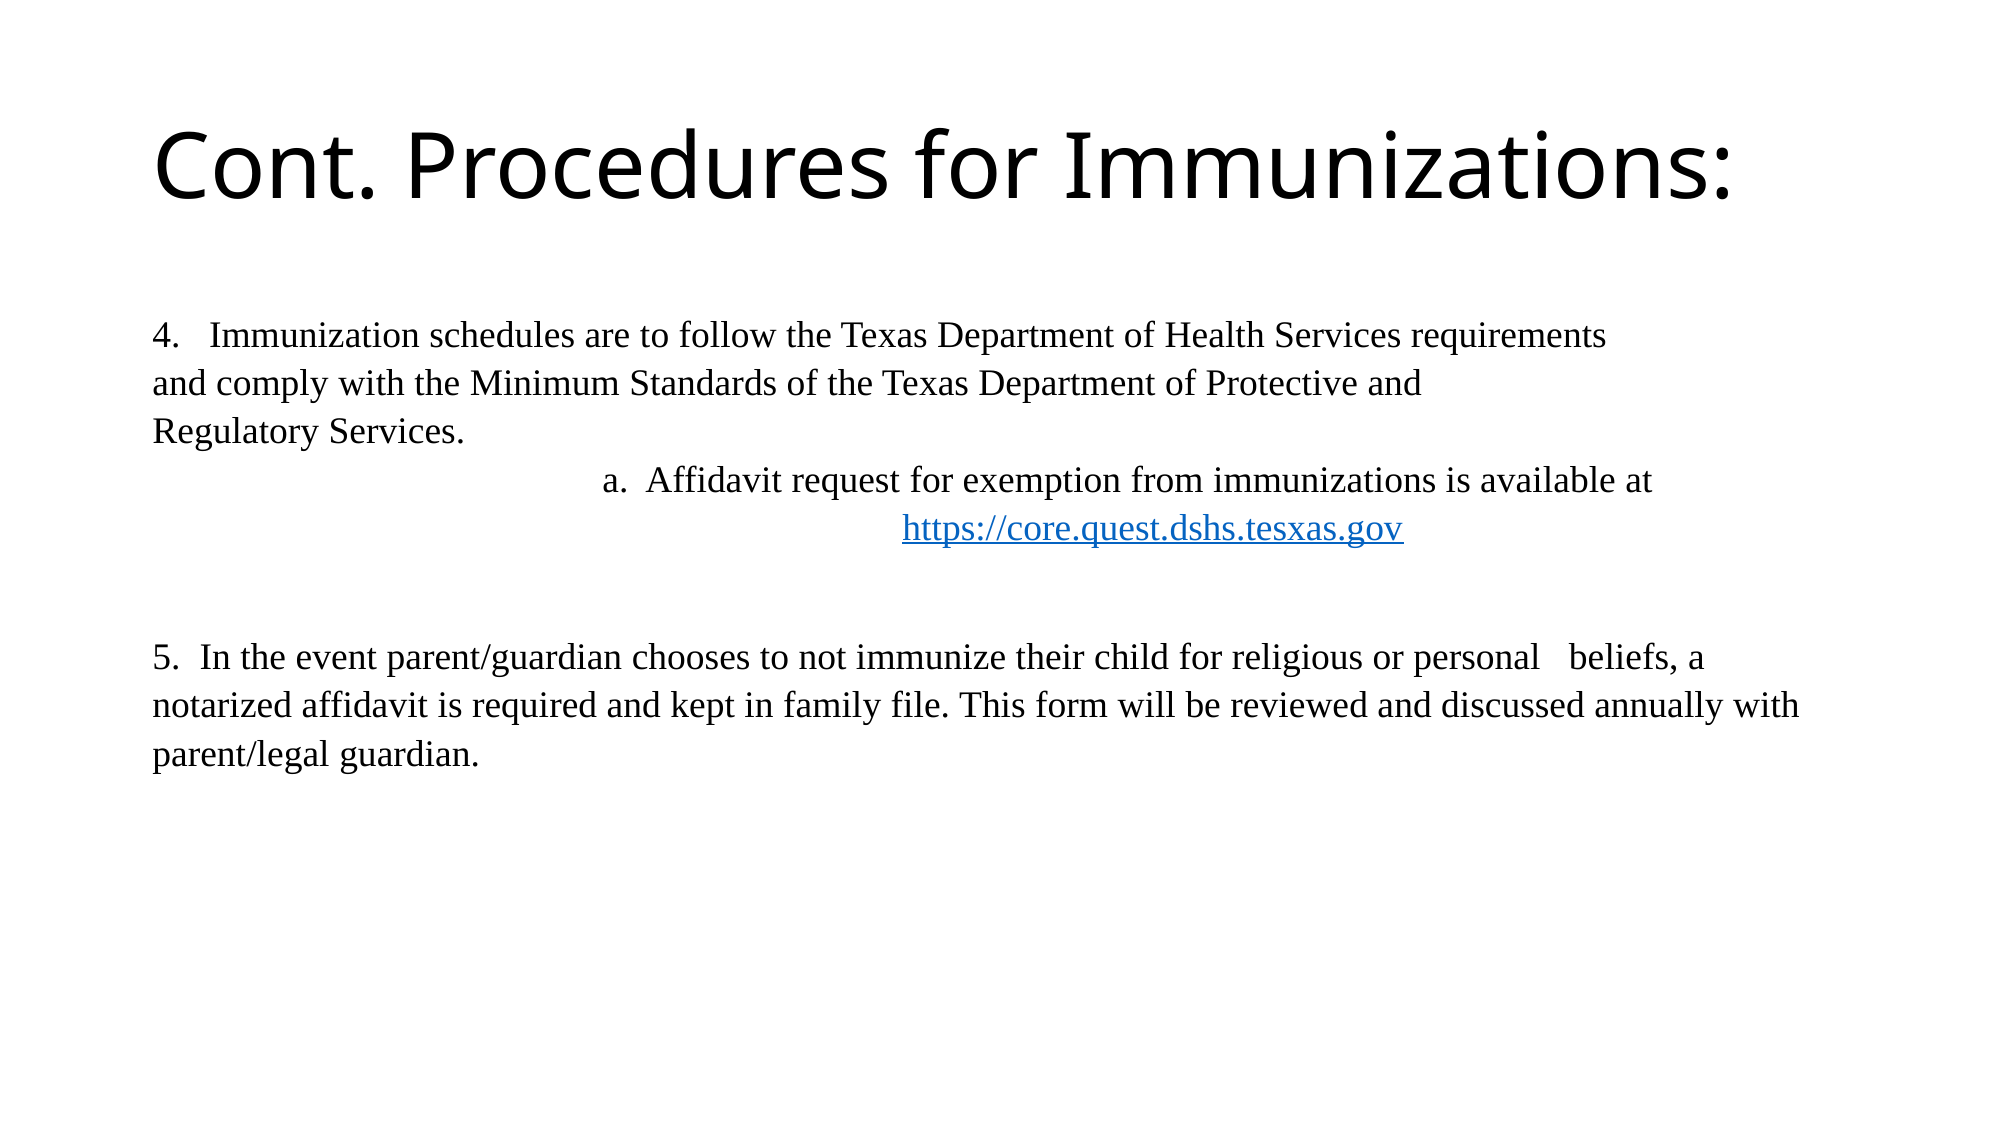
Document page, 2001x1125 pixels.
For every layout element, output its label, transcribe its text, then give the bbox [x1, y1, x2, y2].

title Cont. Procedures for Immunizations: [137, 59, 1863, 278]
list 4. Immunization schedules are to follow the Texas Department of Health Services requirements and comply with the Minimum Standards of the Texas Department of Protective and Regulatory Services. a. Affidavit request for exemption from immunizations is available at https://core.quest.dshs.tesxas.gov 5. In the event parent/guardian chooses to not immunize their child for religious or personal beliefs, a notarized affidavit is required and kept in family file. This form will be reviewed and discussed annually with parent/legal guardian. [137, 299, 1863, 1014]
